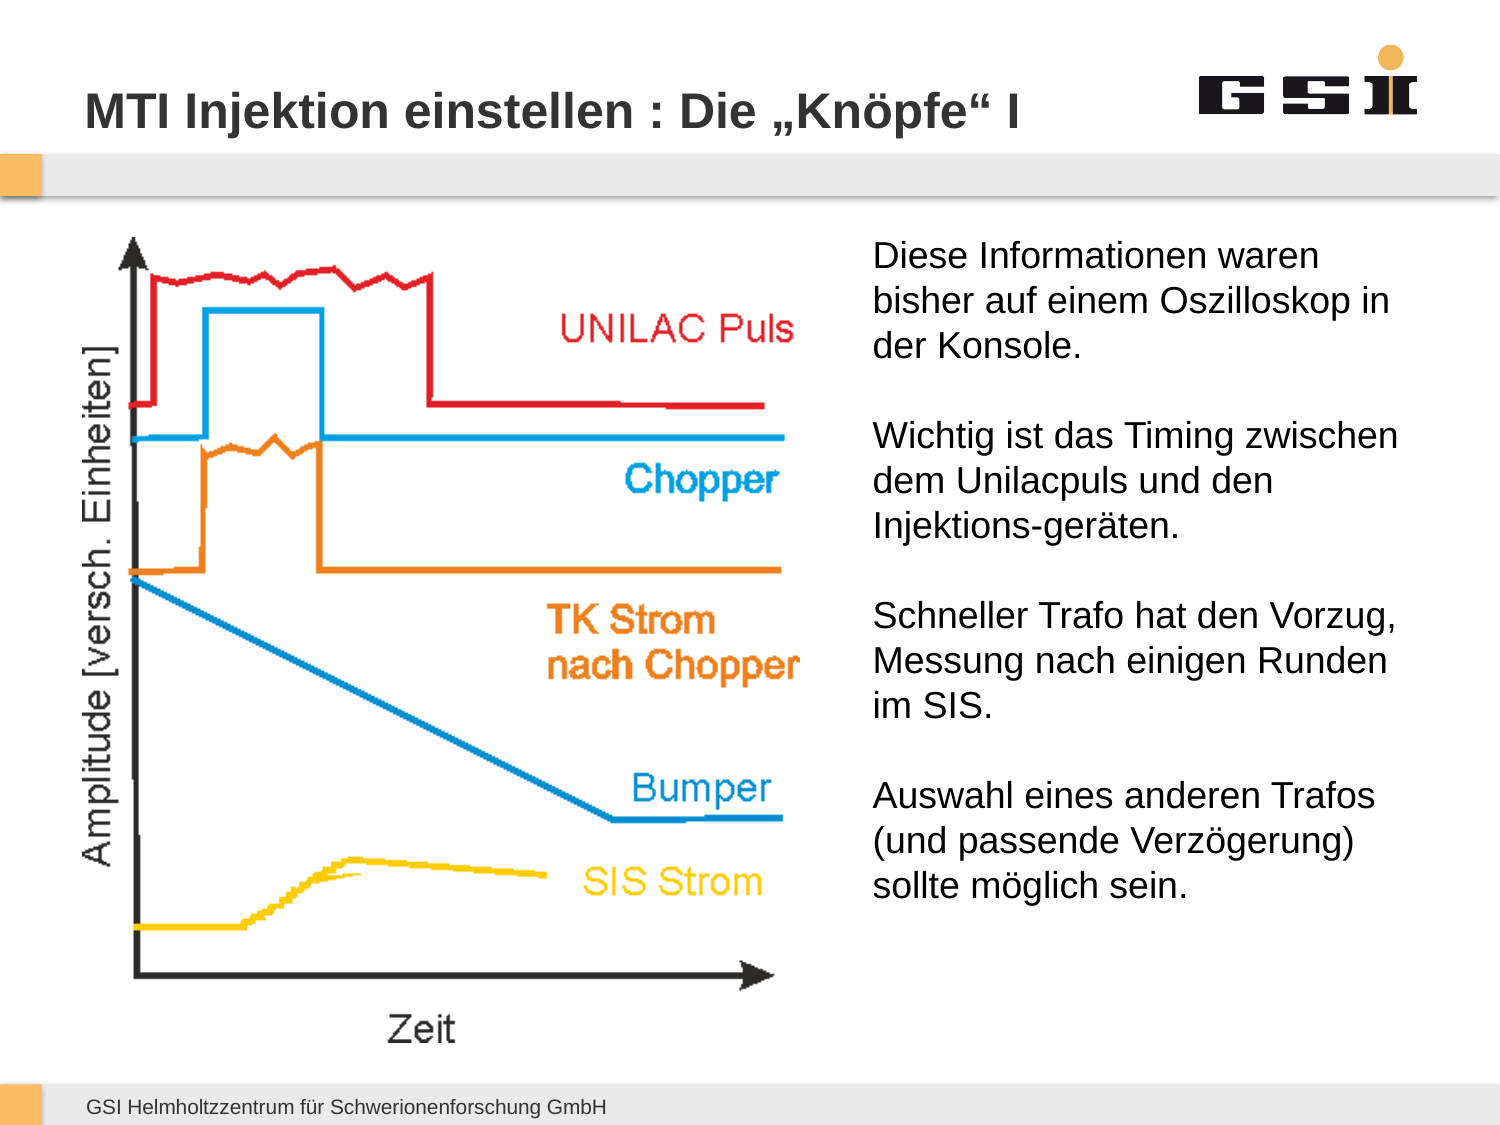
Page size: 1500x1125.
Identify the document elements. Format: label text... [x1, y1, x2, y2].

title MTI Injektion einstellen : Die „Knöpfe“ I [69, 16, 1197, 146]
picture [1197, 42, 1419, 117]
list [82, 237, 801, 1043]
text_box Diese Informationen waren bisher auf einem Oszilloskop in der Konsole. Wichtig ist das Timing zwischen dem Unilacpuls und den Injektions-geräten. Schneller Trafo hat den Vorzug, Messung nach einigen Runden im SIS. Auswahl eines anderen Trafos (und passende Verzögerung) sollte möglich sein. [857, 223, 1446, 914]
